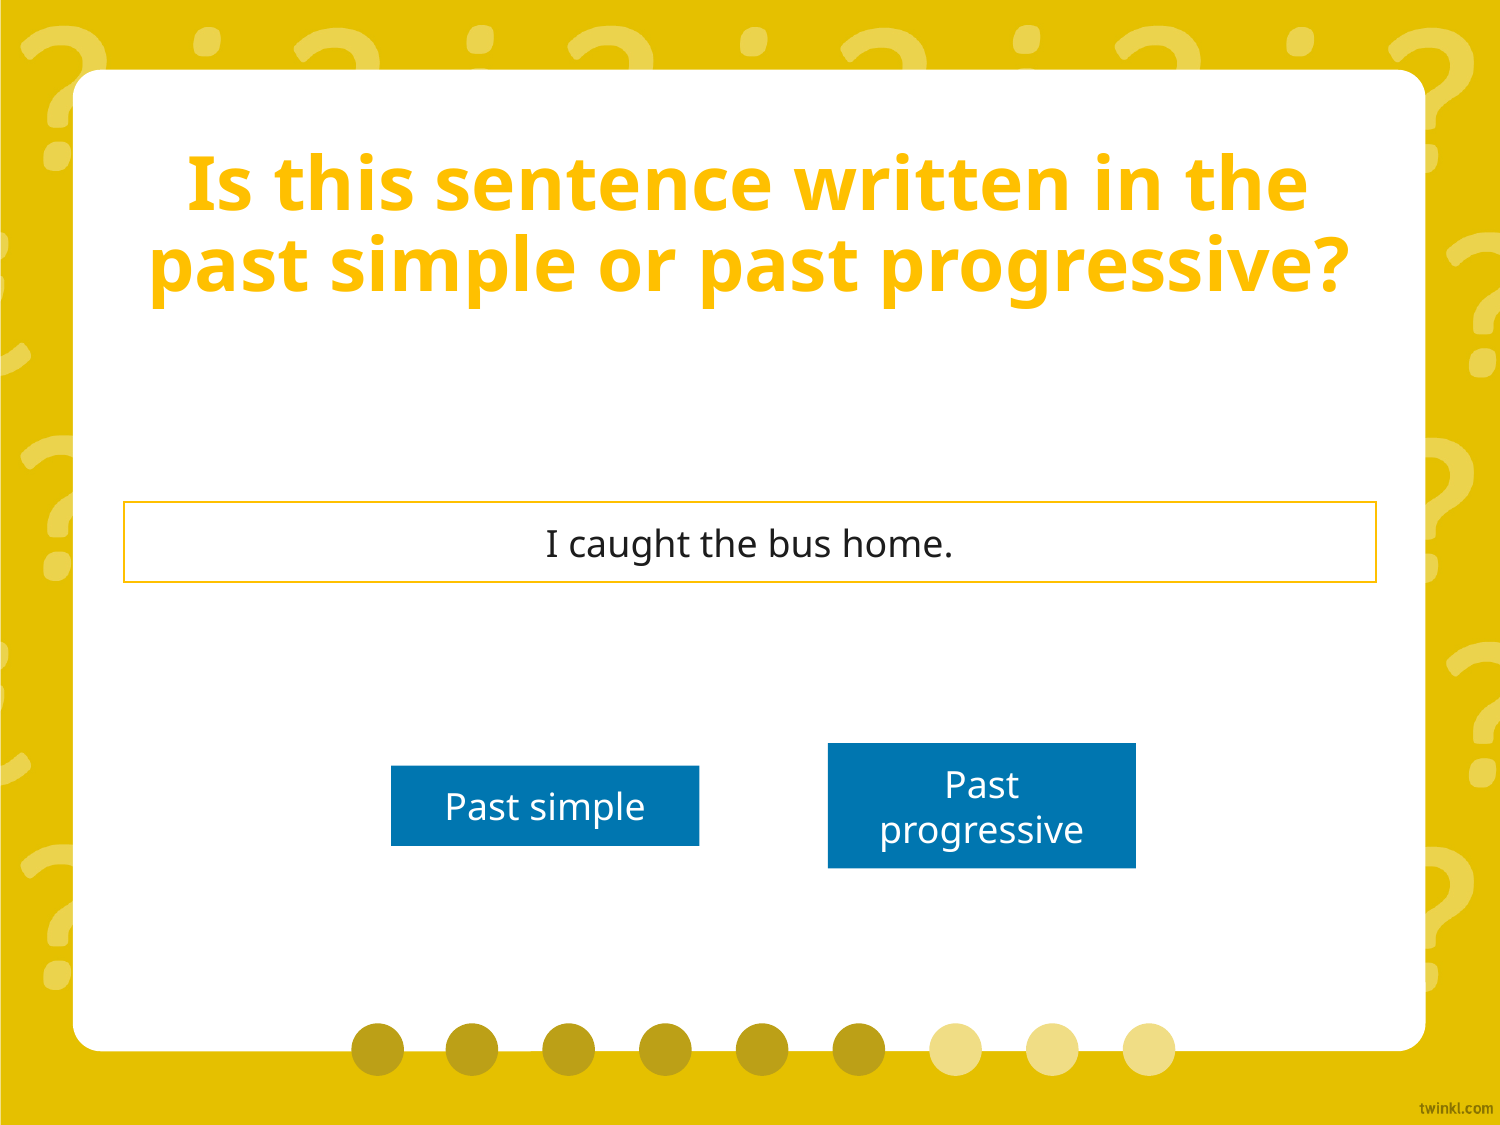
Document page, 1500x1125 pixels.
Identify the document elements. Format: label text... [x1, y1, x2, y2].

picture [0, 0, 1500, 1125]
text_box [928, 1022, 983, 1077]
text_box [734, 1022, 790, 1077]
text_box Past progressive [827, 742, 1137, 869]
text_box [1024, 1022, 1080, 1077]
text_box [638, 1022, 693, 1077]
text_box [350, 1022, 405, 1077]
text_box [831, 1022, 887, 1077]
text_box Past simple [390, 764, 700, 847]
text_box I caught the bus home. [123, 501, 1377, 583]
text_box [1121, 1022, 1177, 1077]
text_box [1400, 1084, 1500, 1125]
text_box [541, 1022, 596, 1077]
text_box [444, 1022, 500, 1077]
title Is this sentence written in the past simple or past progressive? [73, 131, 1426, 321]
